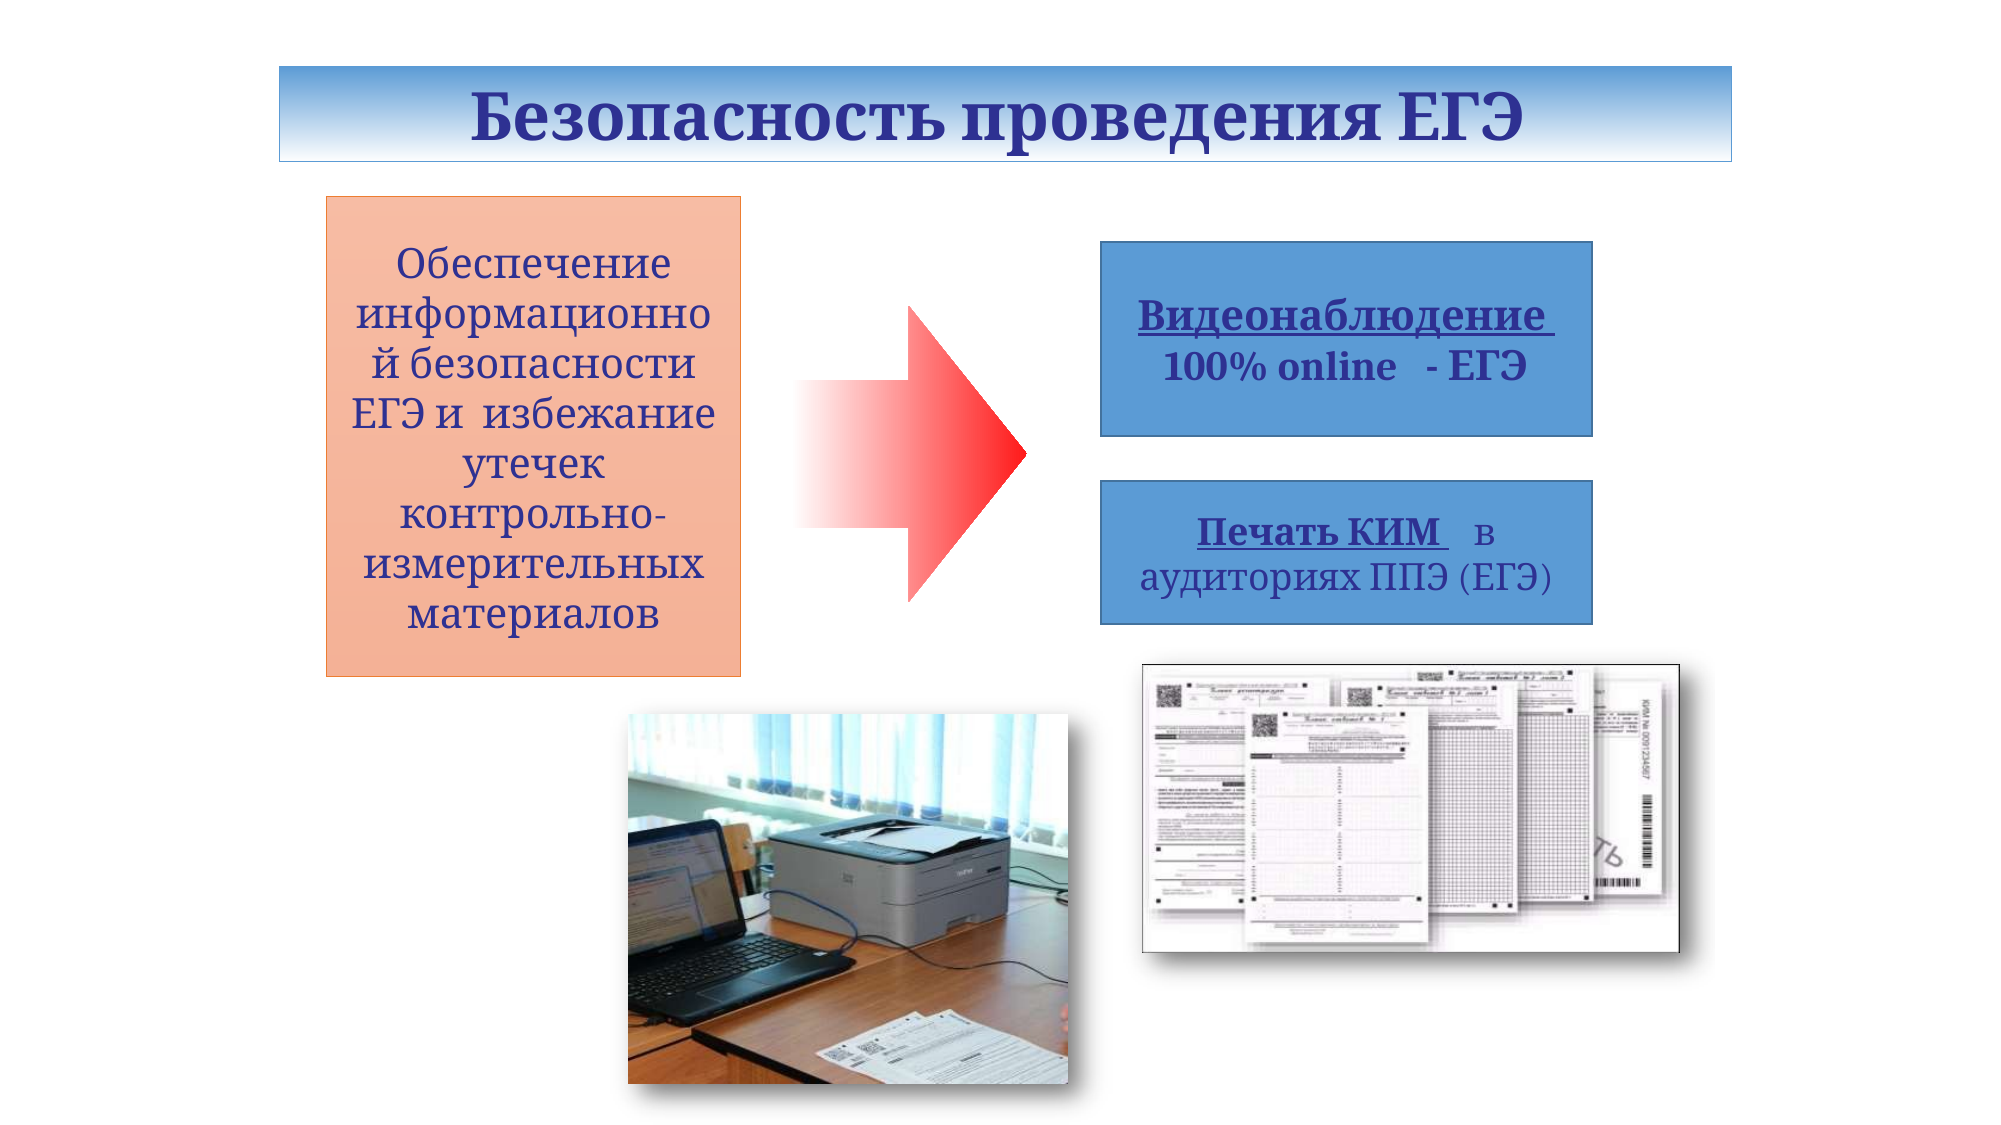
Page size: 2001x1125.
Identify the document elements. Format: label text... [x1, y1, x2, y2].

text_box Видеонаблюдение 100% online - ЕГЭ [1100, 241, 1593, 437]
text_box [790, 306, 1027, 602]
text_box Обеспечение информационной безопасности ЕГЭ и избежание утечек контрольно-измерительных материалов [326, 196, 741, 677]
text_box Печать КИМ в аудиториях ППЭ (ЕГЭ) [1100, 480, 1593, 625]
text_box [610, 641, 1715, 1125]
text_box Безопасность проведения ЕГЭ [279, 66, 1732, 162]
